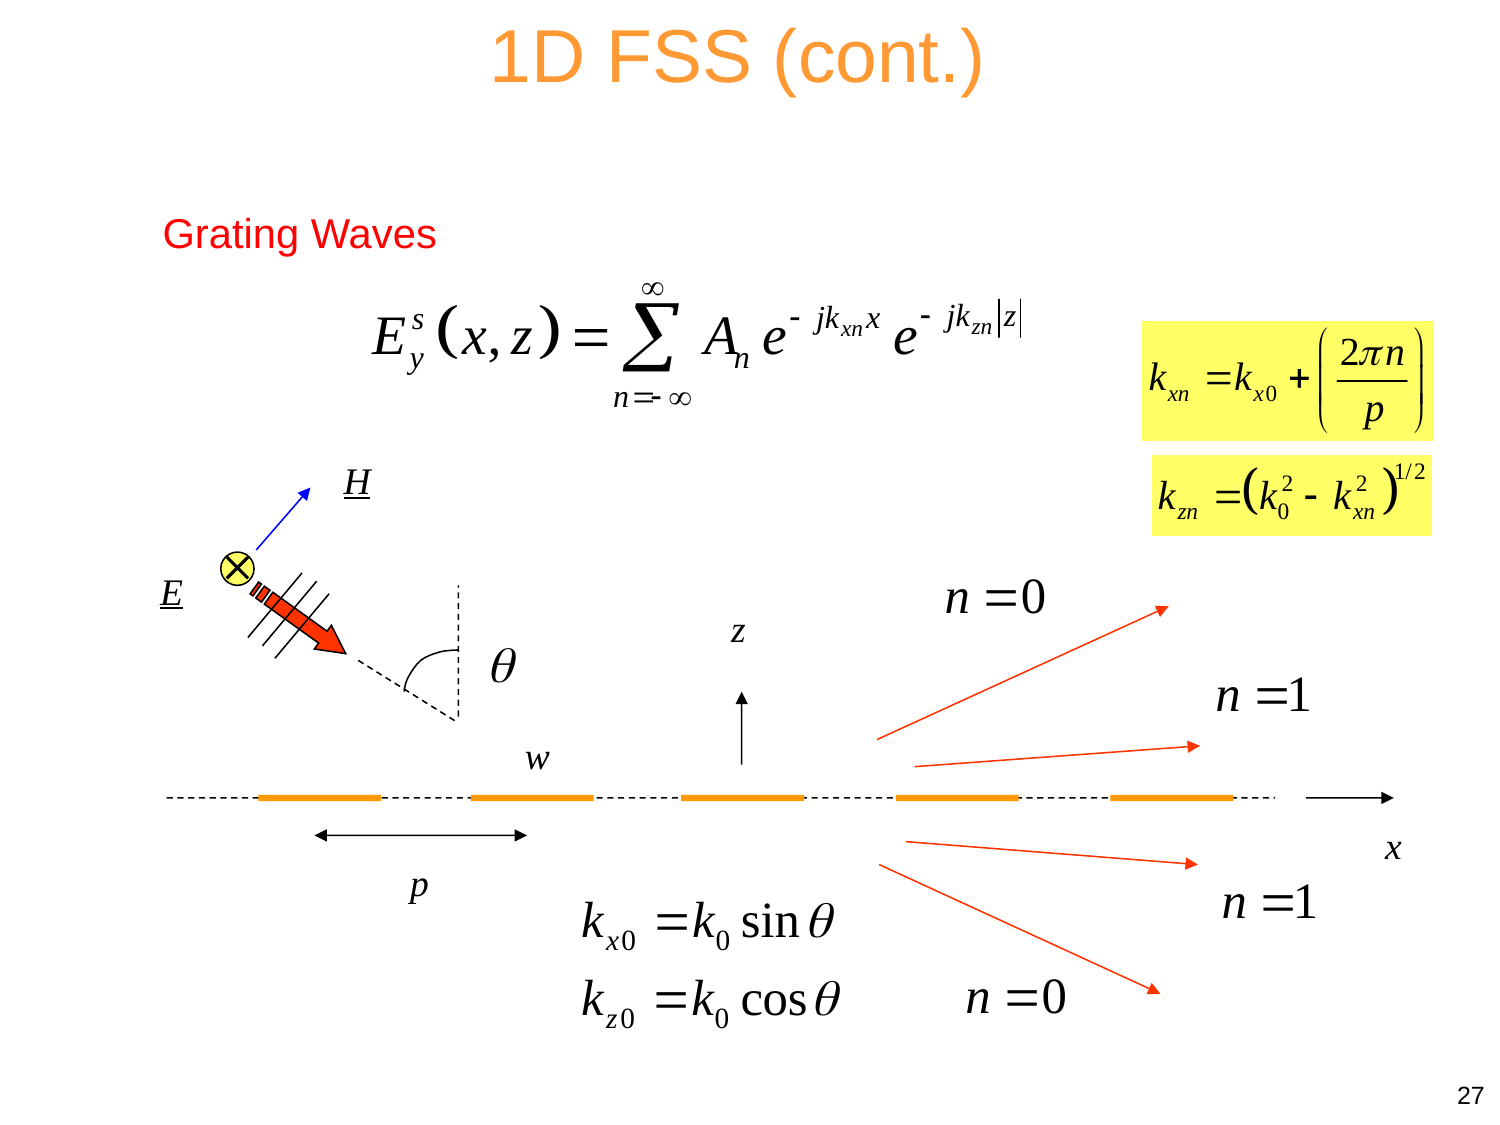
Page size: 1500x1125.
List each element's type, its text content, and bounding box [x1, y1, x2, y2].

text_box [145, 449, 1418, 1041]
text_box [362, 261, 1032, 420]
text_box 1D FSS (cont.) [328, 0, 1148, 105]
slide_number 27 [1149, 1065, 1500, 1125]
text_box Grating Waves [147, 199, 453, 265]
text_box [1142, 320, 1435, 441]
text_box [1151, 454, 1432, 537]
